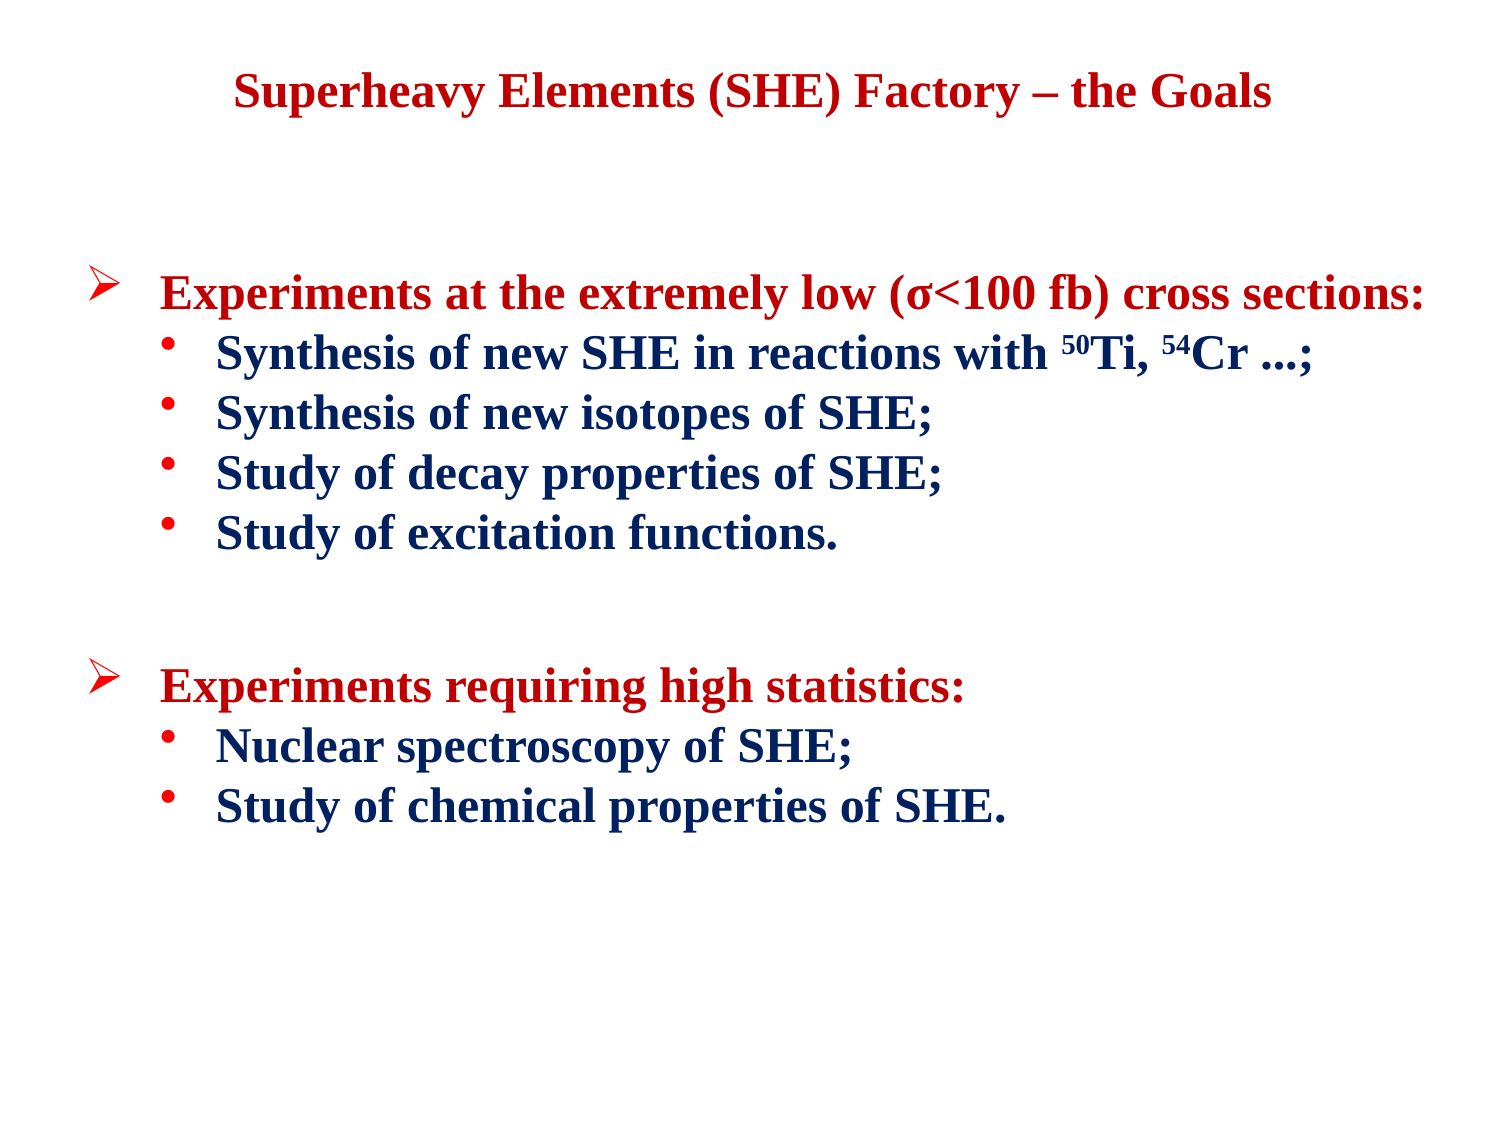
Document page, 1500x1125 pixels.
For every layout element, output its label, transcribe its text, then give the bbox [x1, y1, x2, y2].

title Superheavy Elements (SHE) Factory – the Goals [70, 50, 1436, 126]
text_box Experiments at the extremely low (σ<100 fb) cross sections: Synthesis of new SHE in reactions with 50Ti, 54Cr ...; Synthesis of new isotopes of SHE; Study of decay properties of SHE; Study of excitation functions. Experiments requiring high statistics: Nuclear spectroscopy of SHE; Study of chemical properties of SHE. [70, 251, 1471, 840]
